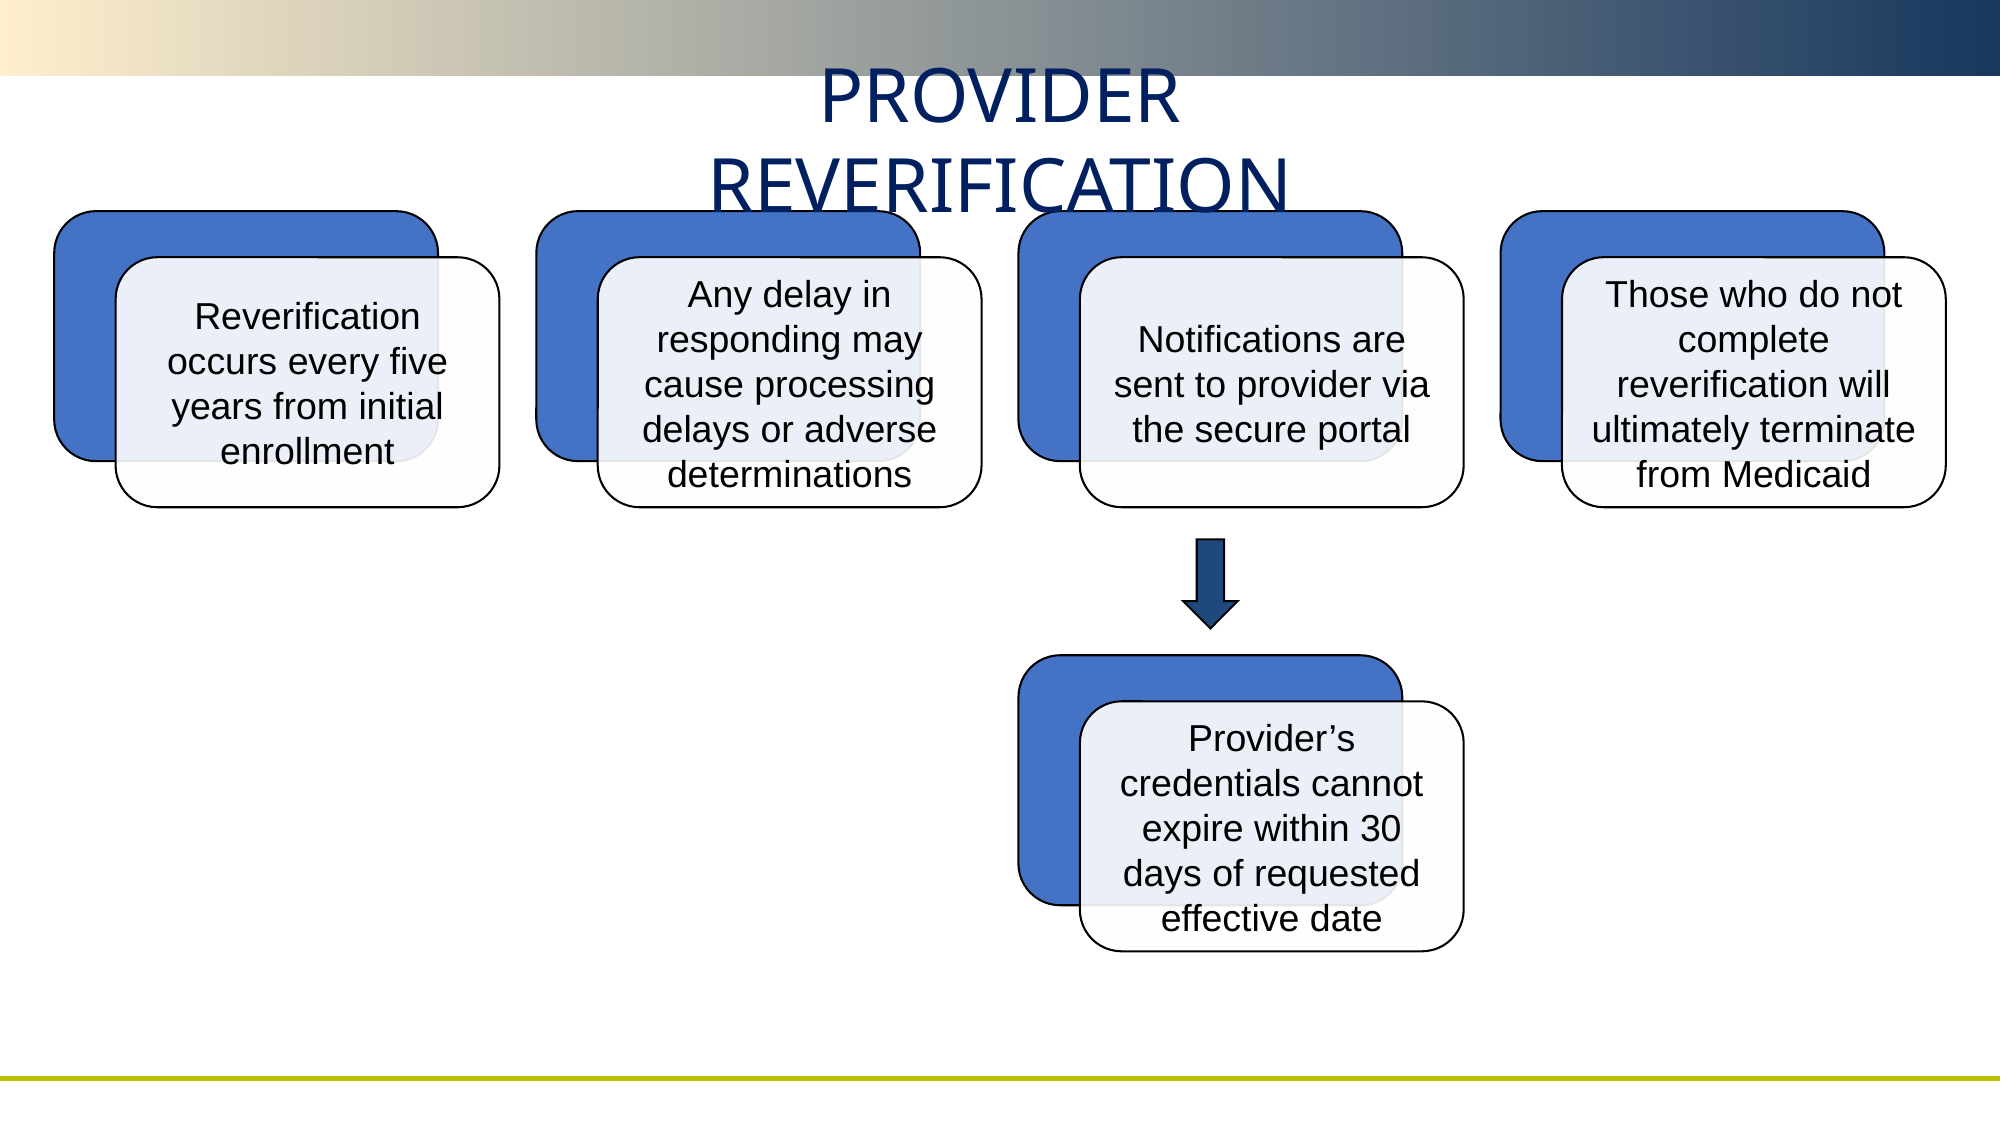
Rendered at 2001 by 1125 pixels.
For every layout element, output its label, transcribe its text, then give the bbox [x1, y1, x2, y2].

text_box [54, 211, 1946, 952]
text_box PROVIDER REVERIFICATION [581, 39, 1419, 211]
